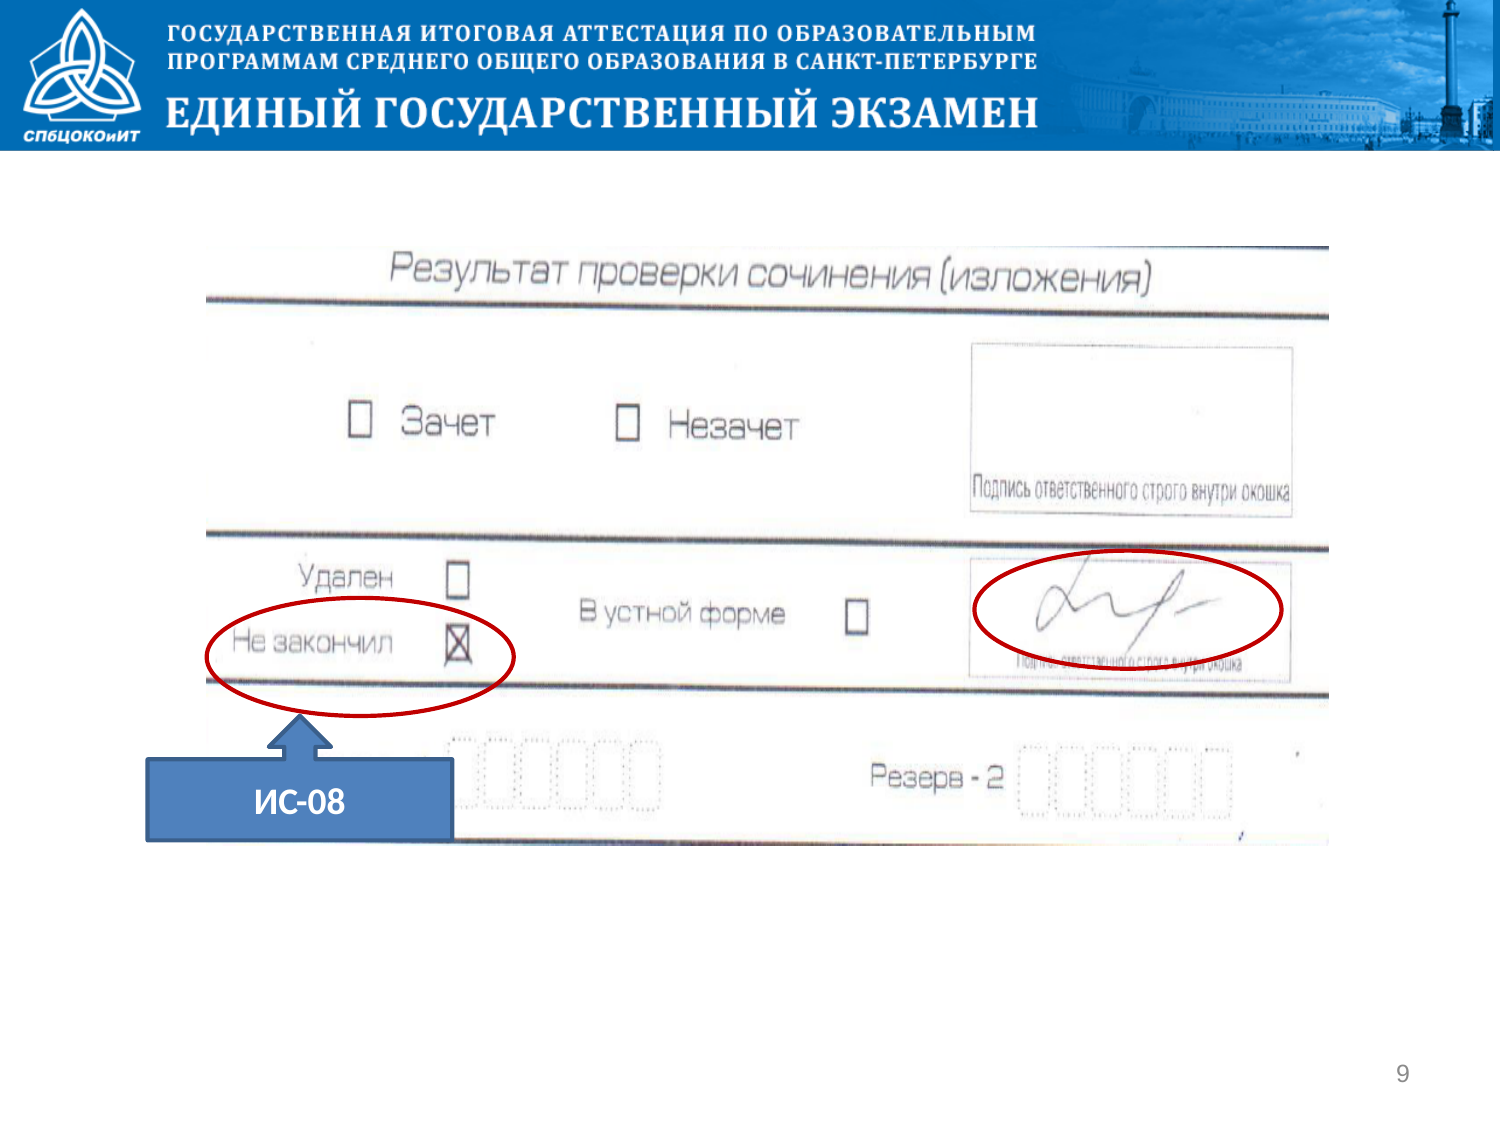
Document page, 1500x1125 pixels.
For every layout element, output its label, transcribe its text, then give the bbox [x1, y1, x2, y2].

text_box ИС-08 [145, 757, 201, 843]
slide_number 9 [1074, 1042, 1425, 1103]
picture [0, 0, 1500, 1125]
